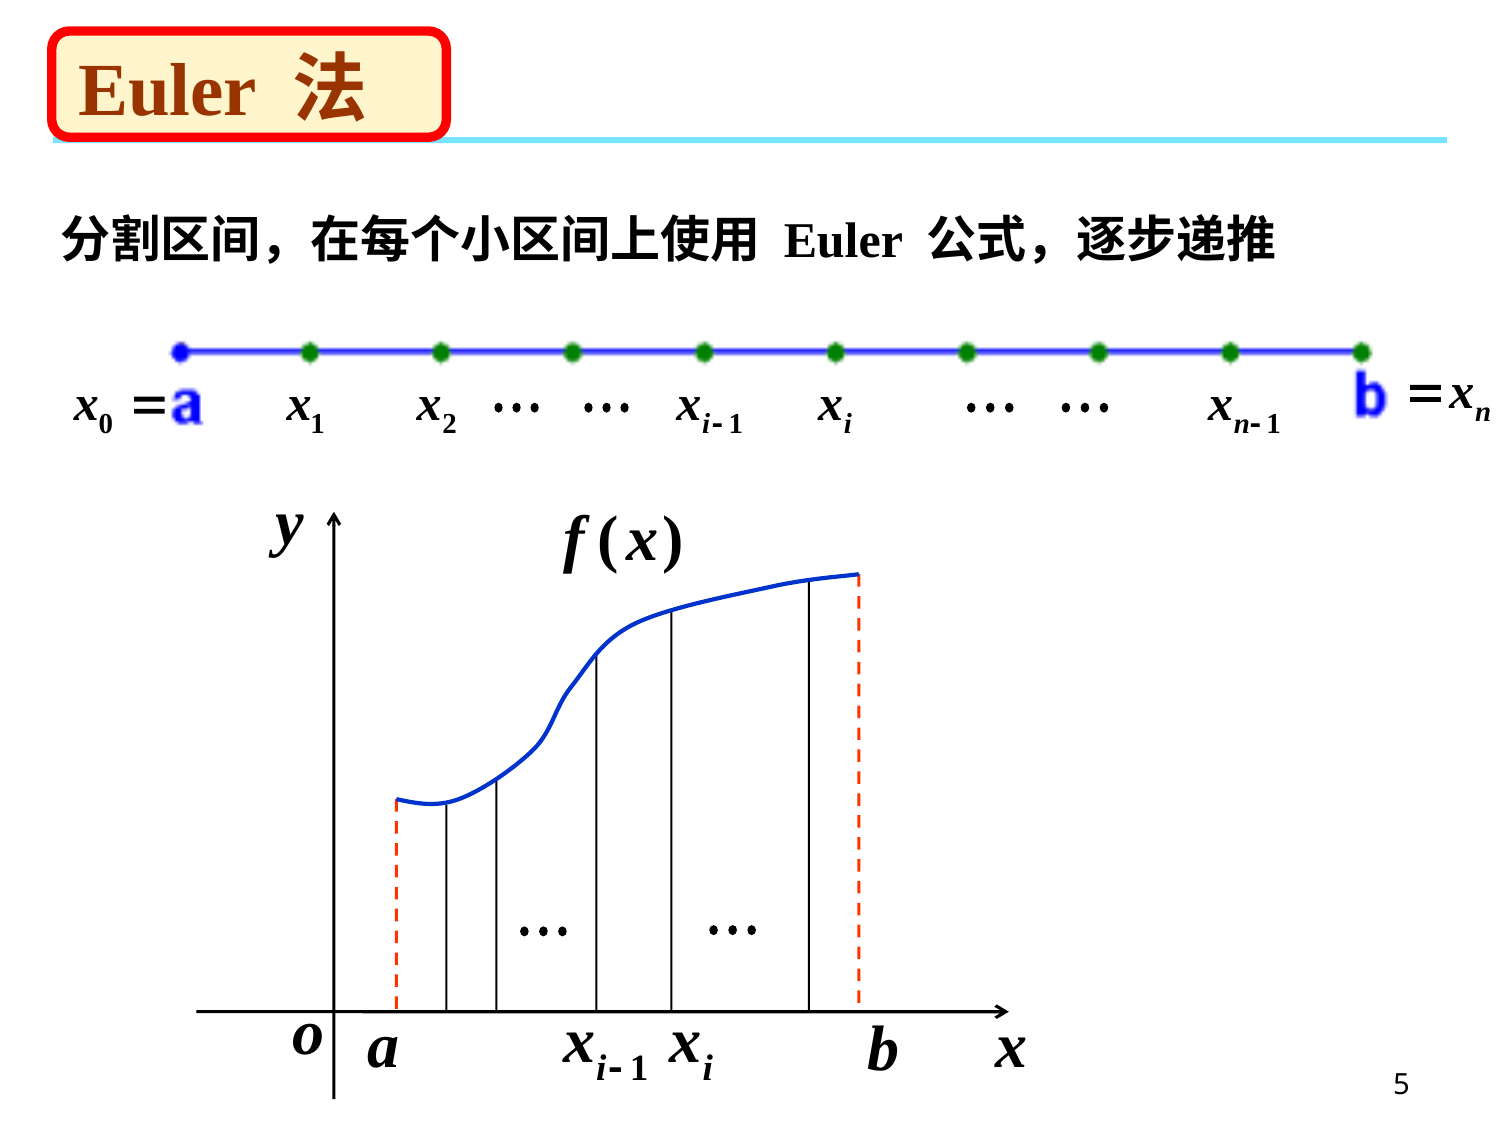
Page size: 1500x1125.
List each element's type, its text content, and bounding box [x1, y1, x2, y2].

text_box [63, 369, 168, 445]
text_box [1197, 369, 1289, 445]
text_box [51, 32, 63, 136]
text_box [702, 915, 770, 962]
title Euler 法 [63, 0, 1239, 138]
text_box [960, 381, 1123, 439]
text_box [858, 1011, 913, 1087]
text_box 分割区间，在每个小区间上使用 Euler 公式，逐步递推 [45, 200, 1357, 276]
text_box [358, 1024, 413, 1084]
text_box [326, 511, 342, 1011]
slide_number 5 [1112, 1037, 1425, 1113]
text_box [405, 369, 465, 445]
picture [145, 310, 1398, 439]
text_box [275, 369, 335, 445]
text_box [981, 1024, 1040, 1084]
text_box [665, 369, 750, 445]
text_box [396, 574, 859, 804]
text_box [655, 998, 726, 1095]
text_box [488, 381, 642, 439]
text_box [258, 501, 318, 572]
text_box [541, 501, 697, 588]
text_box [58, 137, 439, 141]
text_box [283, 1011, 338, 1071]
text_box [913, 1004, 1009, 1019]
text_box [807, 369, 862, 445]
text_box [1397, 358, 1498, 434]
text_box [513, 916, 581, 963]
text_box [549, 998, 655, 1095]
